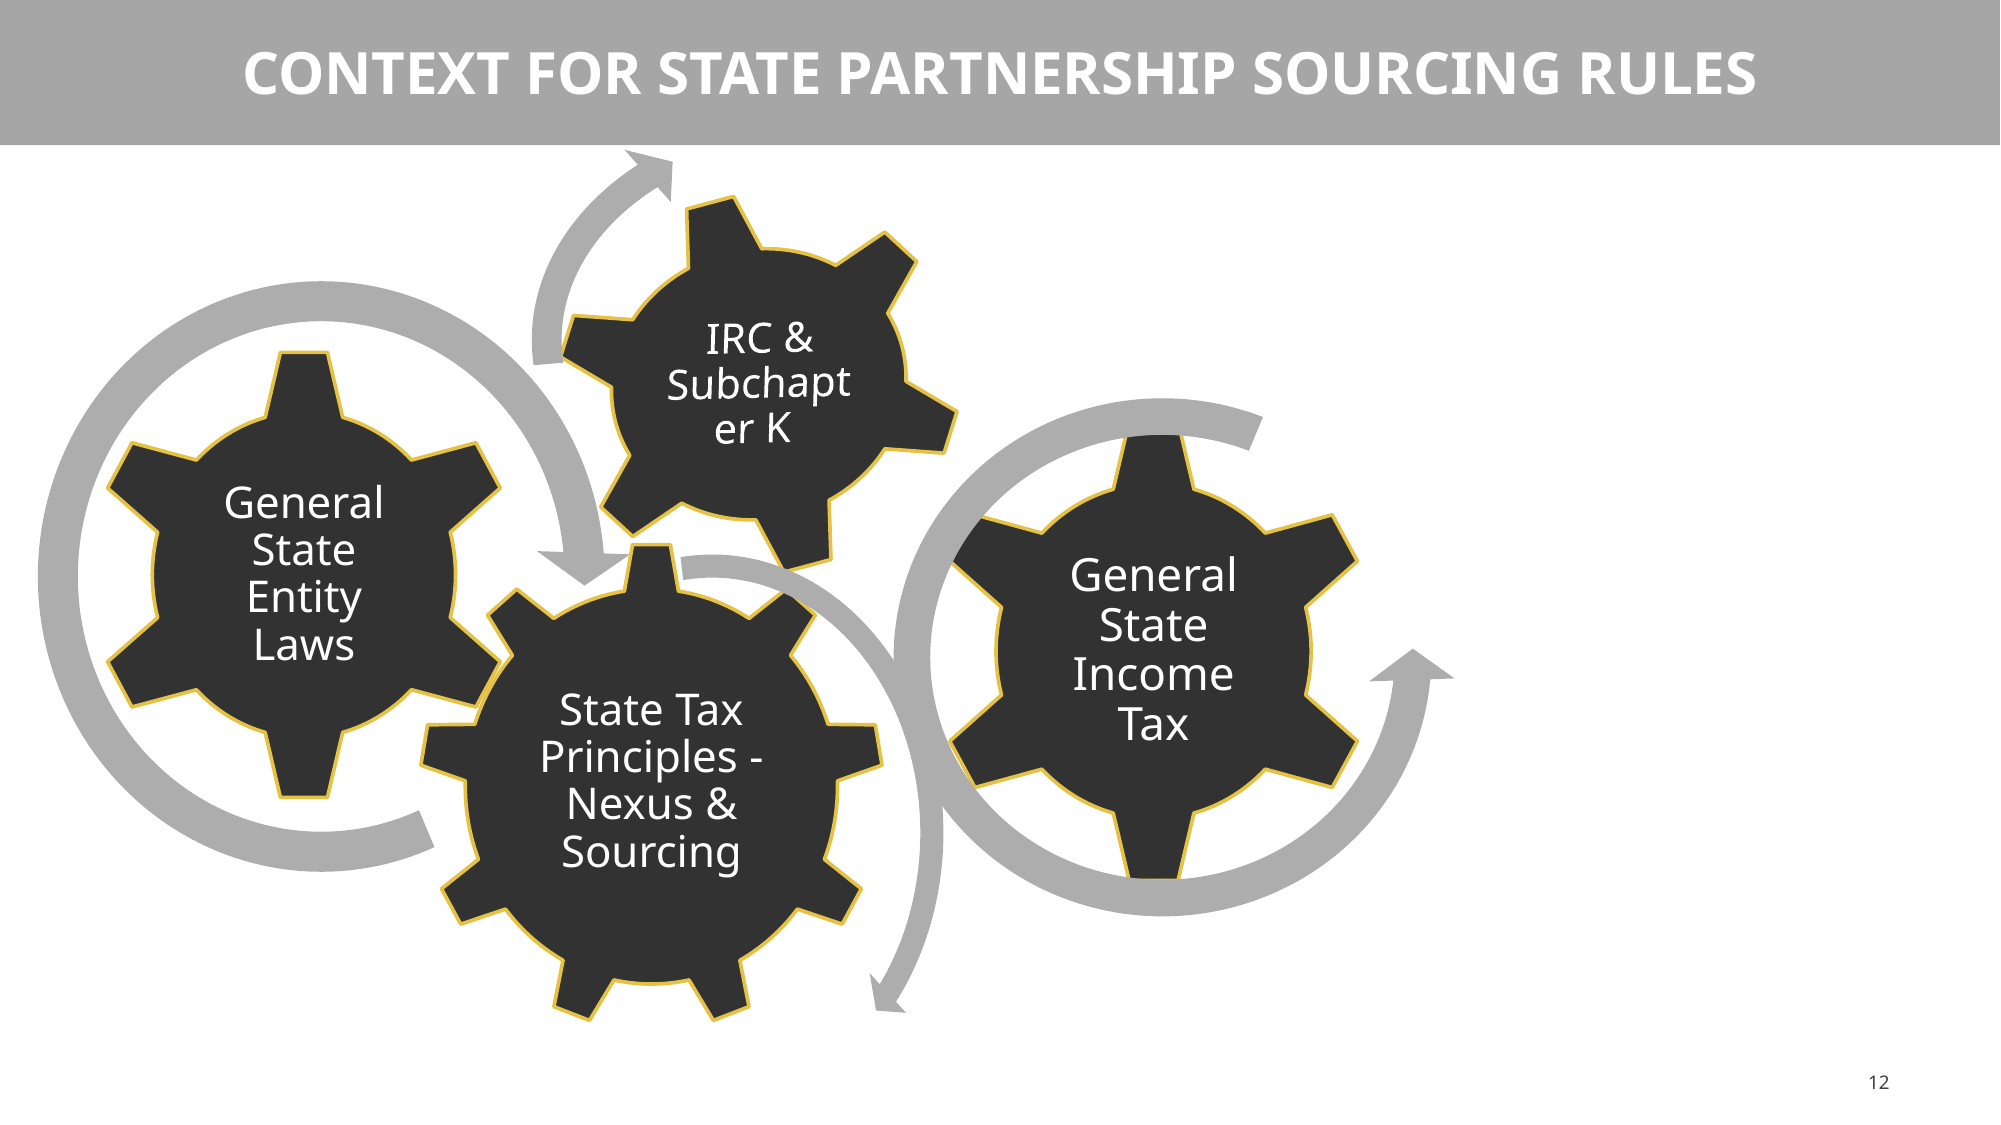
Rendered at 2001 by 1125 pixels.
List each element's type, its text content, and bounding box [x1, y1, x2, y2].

title Context for State Partnership Sourcing Rules [0, 0, 2000, 146]
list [18, 146, 1195, 1078]
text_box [868, 373, 1457, 942]
slide_number 12 [1732, 1053, 1905, 1114]
